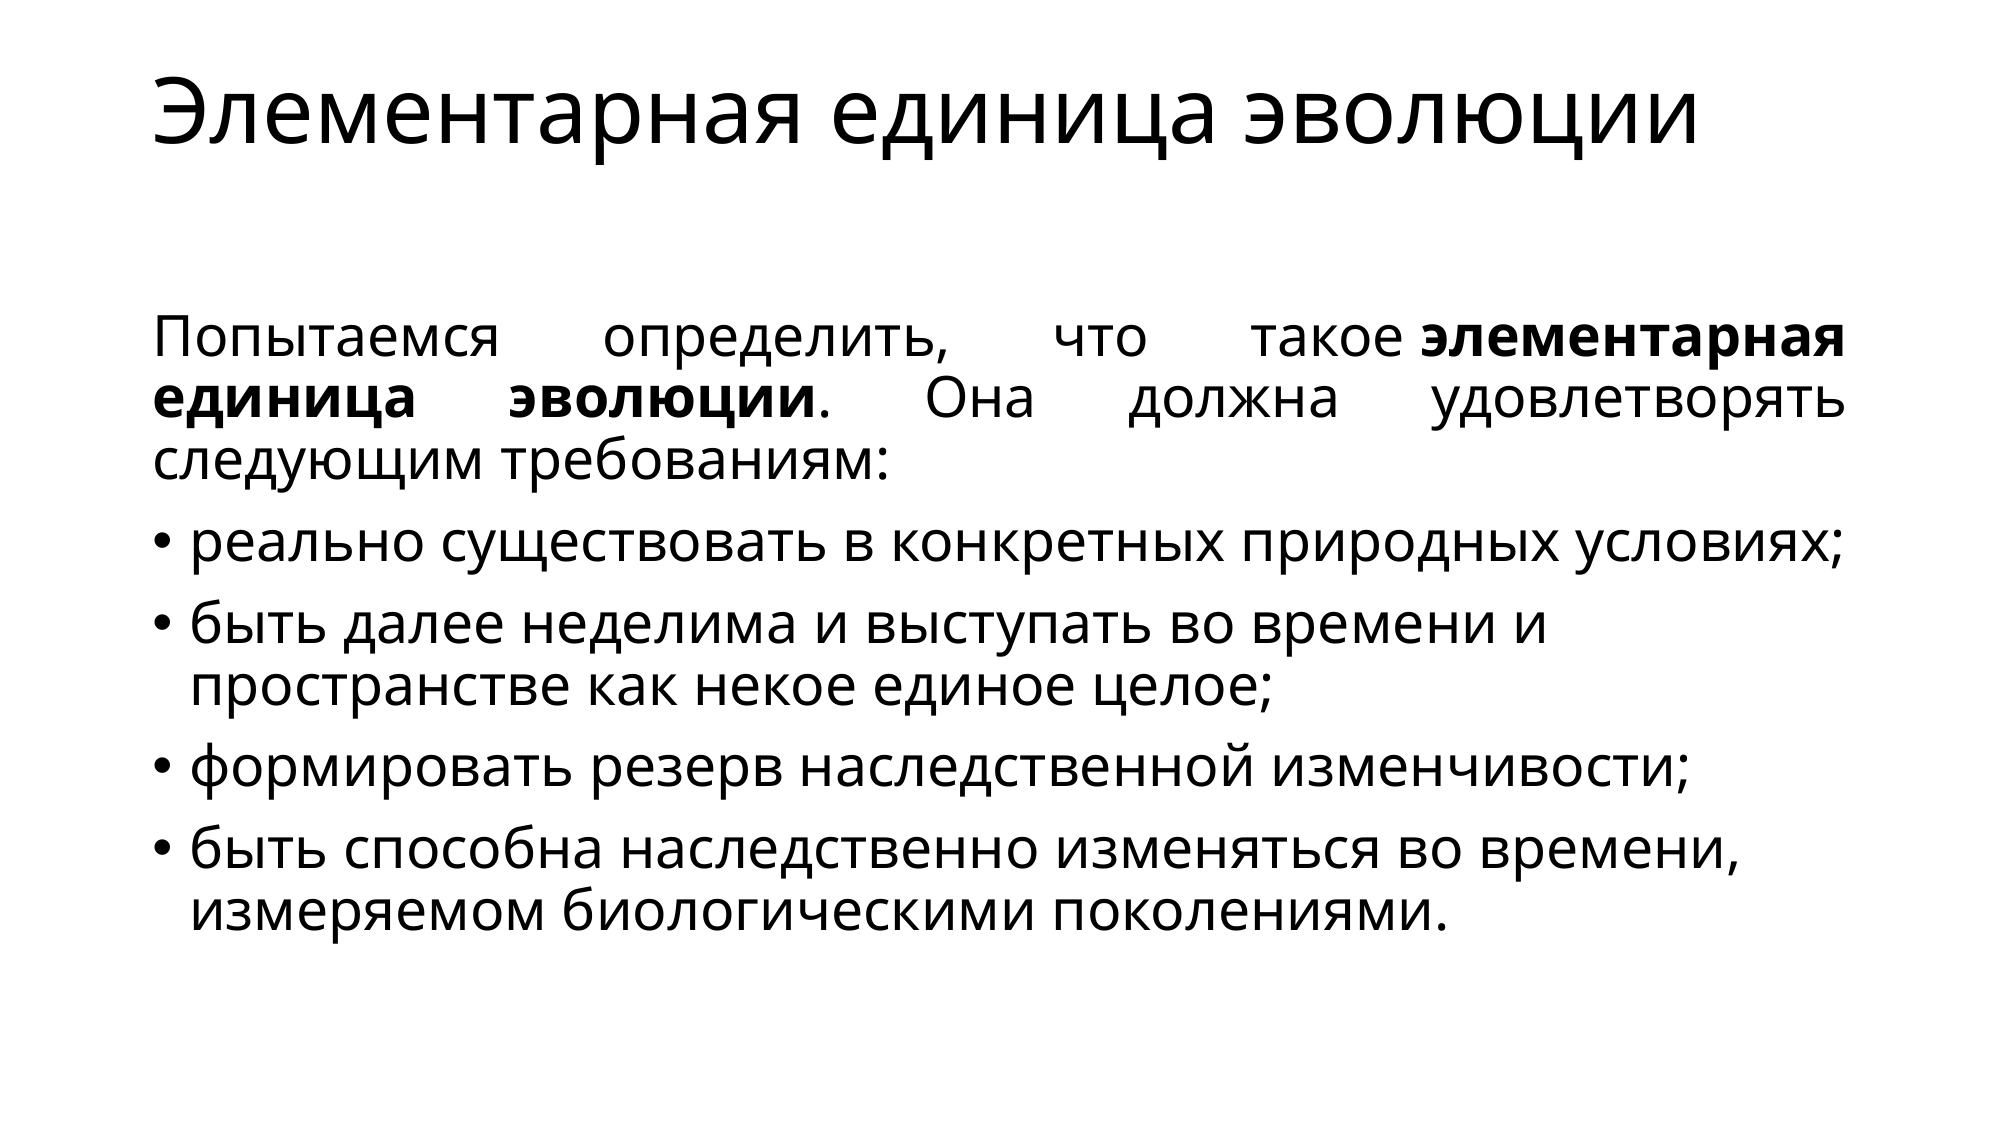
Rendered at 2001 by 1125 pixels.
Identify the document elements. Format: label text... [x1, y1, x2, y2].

list Попытаемся определить, что такое элементарная единица эволюции. Она должна удовлетворять следующим требованиям: реально существовать в конкретных природных условиях; быть далее неделима и выступать во времени и пространстве как некое единое целое; формировать резерв наследственной изменчивости; быть способна наследственно изменяться во времени, измеряемом биологическими поколениями. [137, 299, 1863, 1014]
title Элементарная единица эволюции [137, 59, 1863, 278]
